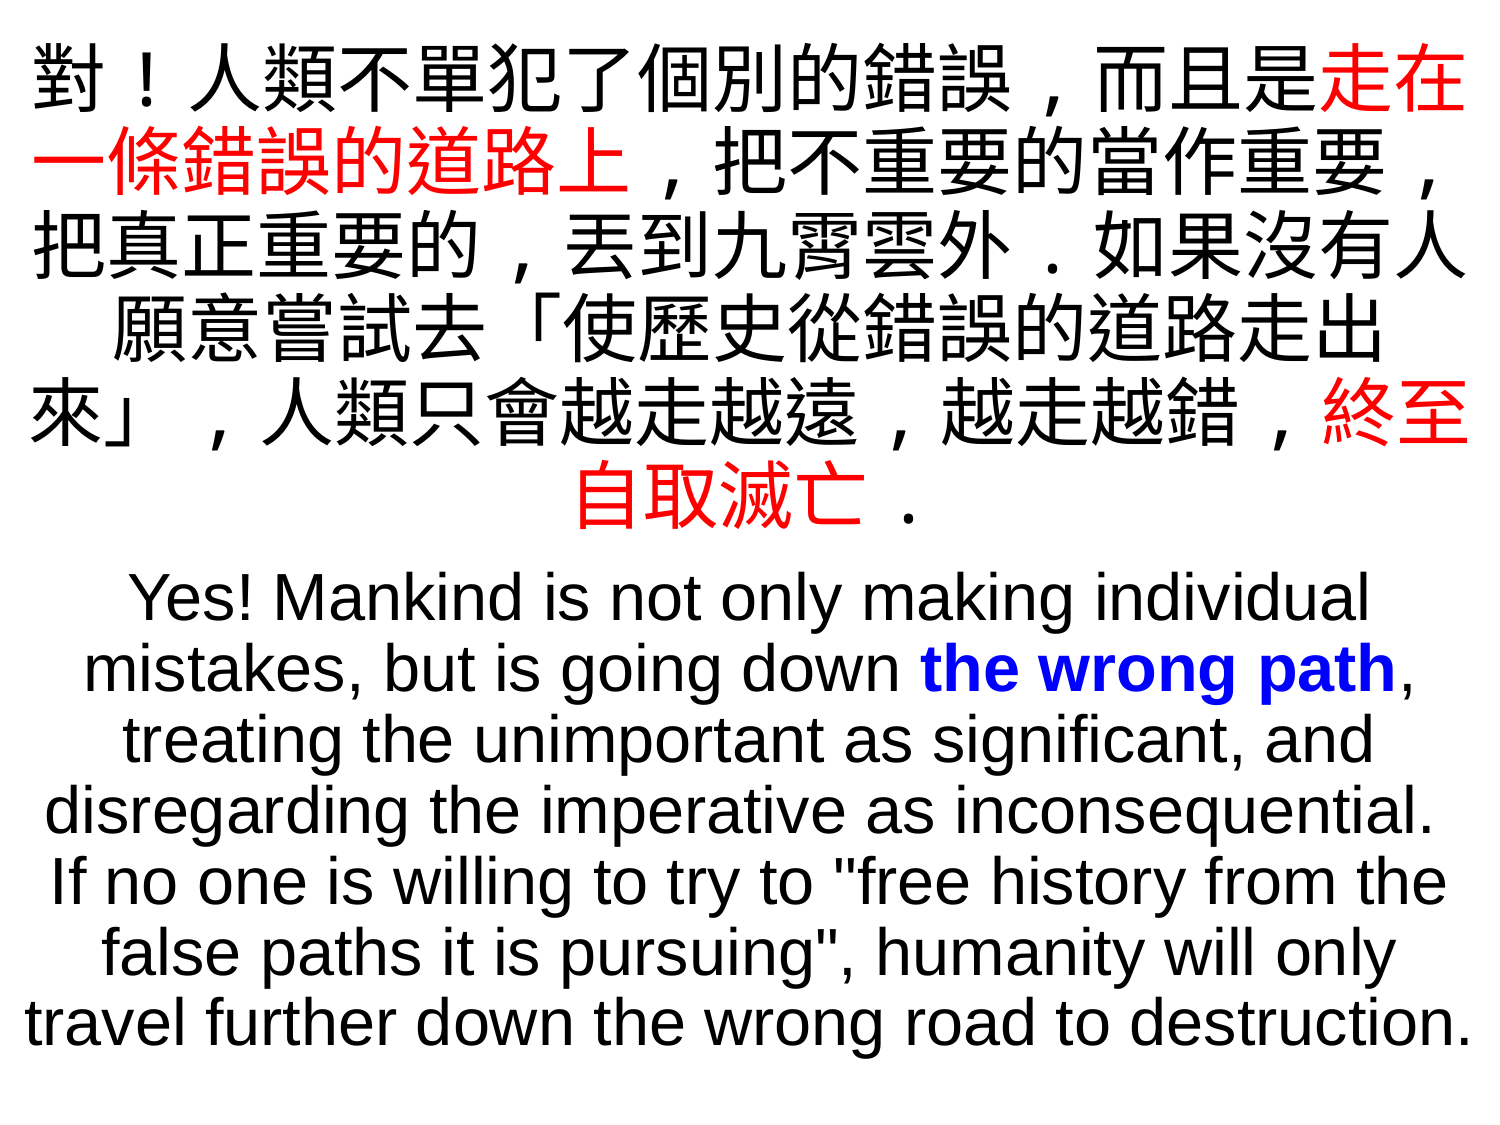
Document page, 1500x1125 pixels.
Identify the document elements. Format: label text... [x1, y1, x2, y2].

subtitle 對!人類不單犯了個別的錯誤,而且是走在一條錯誤的道路上,把不重要的當作重要,把真正重要的,丟到九霄雲外.如果沒有人願意嘗試去「使歷史從錯誤的道路走出來」,人類只會越走越遠,越走越錯,終至自取滅亡. Yes! Mankind is not only making individual mistakes, but is going down the wrong path, treating the unimportant as significant, and disregarding the imperative as inconsequential. If no one is willing to try to "free history from the false paths it is pursuing", humanity will only travel further down the wrong road to destruction. [0, 30, 1500, 1094]
